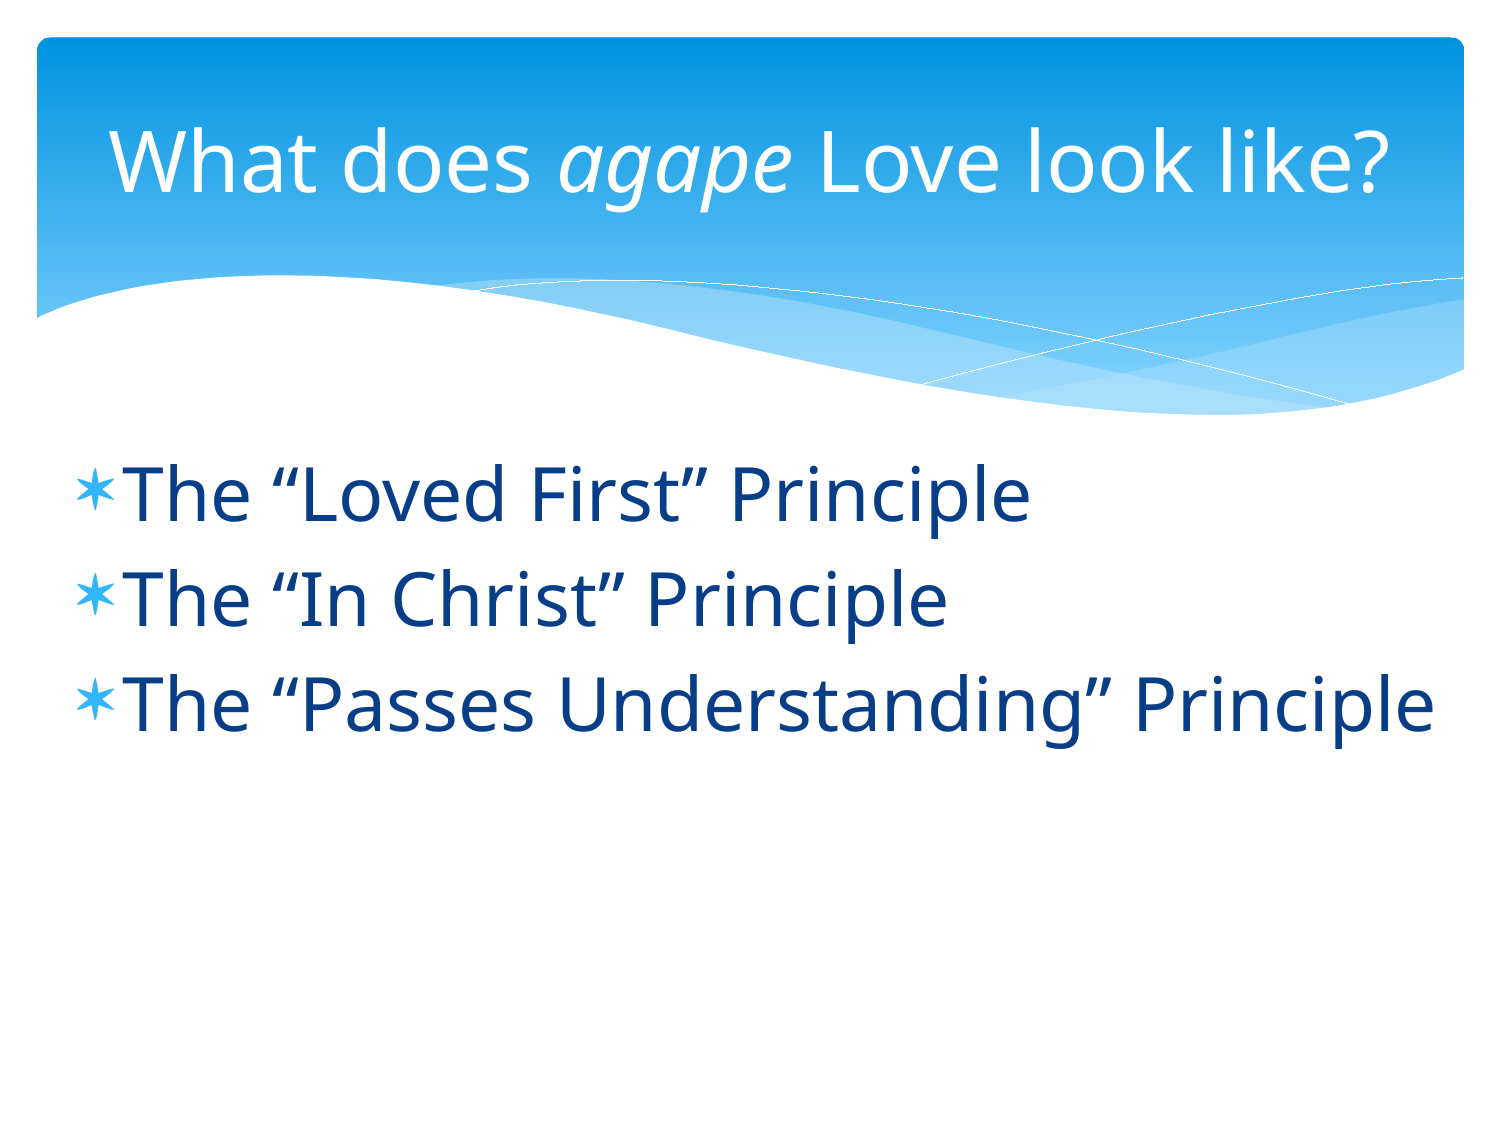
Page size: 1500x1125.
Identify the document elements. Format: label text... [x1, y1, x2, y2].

title What does agape Love look like? [75, 55, 1425, 261]
list The “Loved First” Principle The “In Christ” Principle The “Passes Understanding” Principle [62, 438, 1463, 1005]
